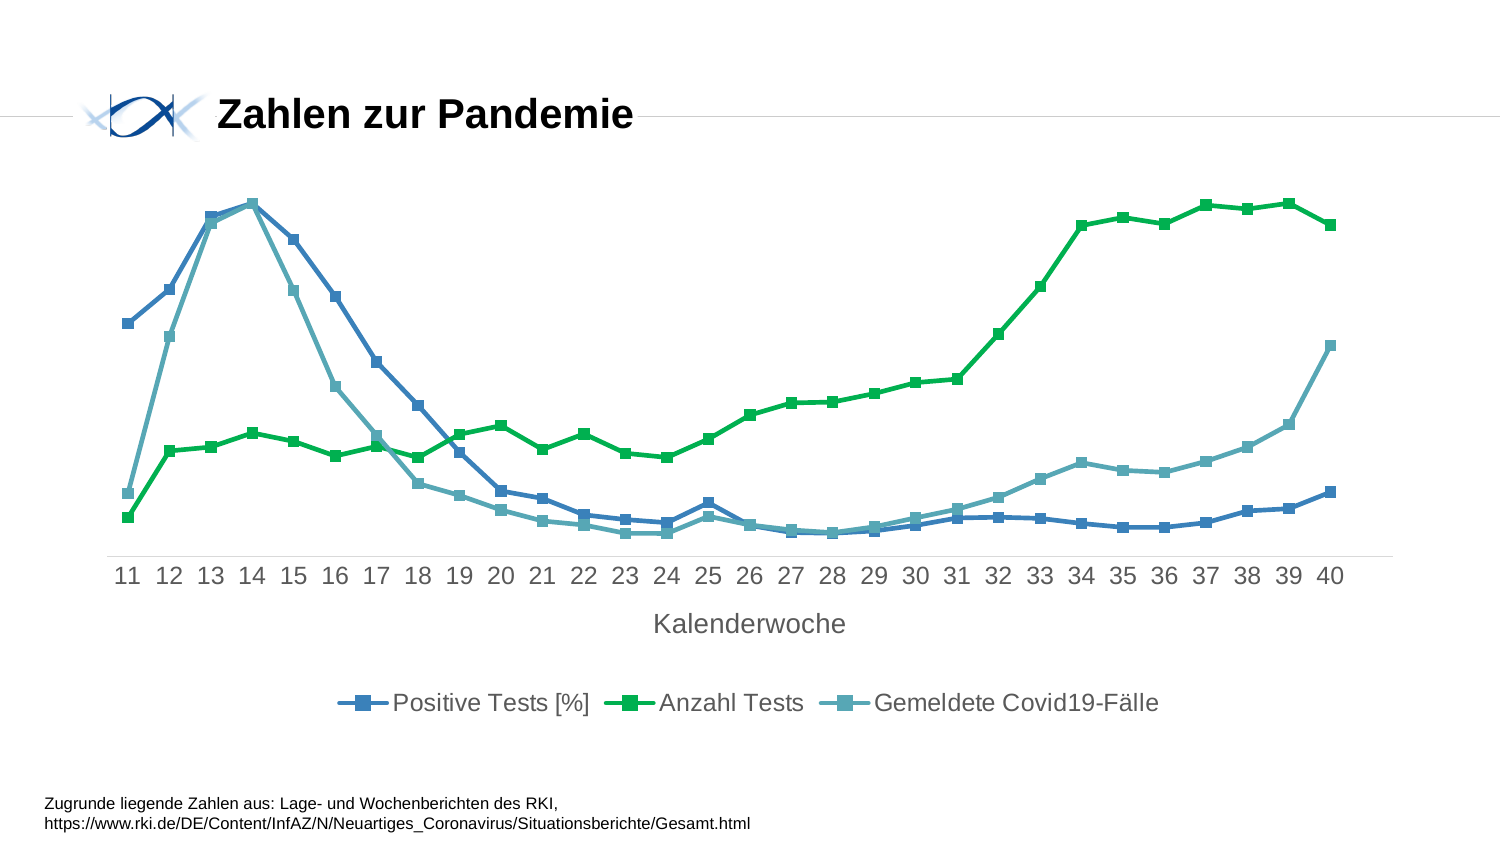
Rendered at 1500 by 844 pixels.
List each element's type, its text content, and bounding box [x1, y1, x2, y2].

picture [73, 89, 216, 143]
text_box Zugrunde liegende Zahlen aus: Lage- und Wochenberichten des RKI, https://www.rki.de/DE/Content/InfAZ/N/Neuartiges_Coronavirus/Situationsberichte/Gesamt.html [29, 785, 891, 841]
chart [80, 152, 1420, 723]
title Zahlen zur Pandemie [217, 71, 638, 151]
